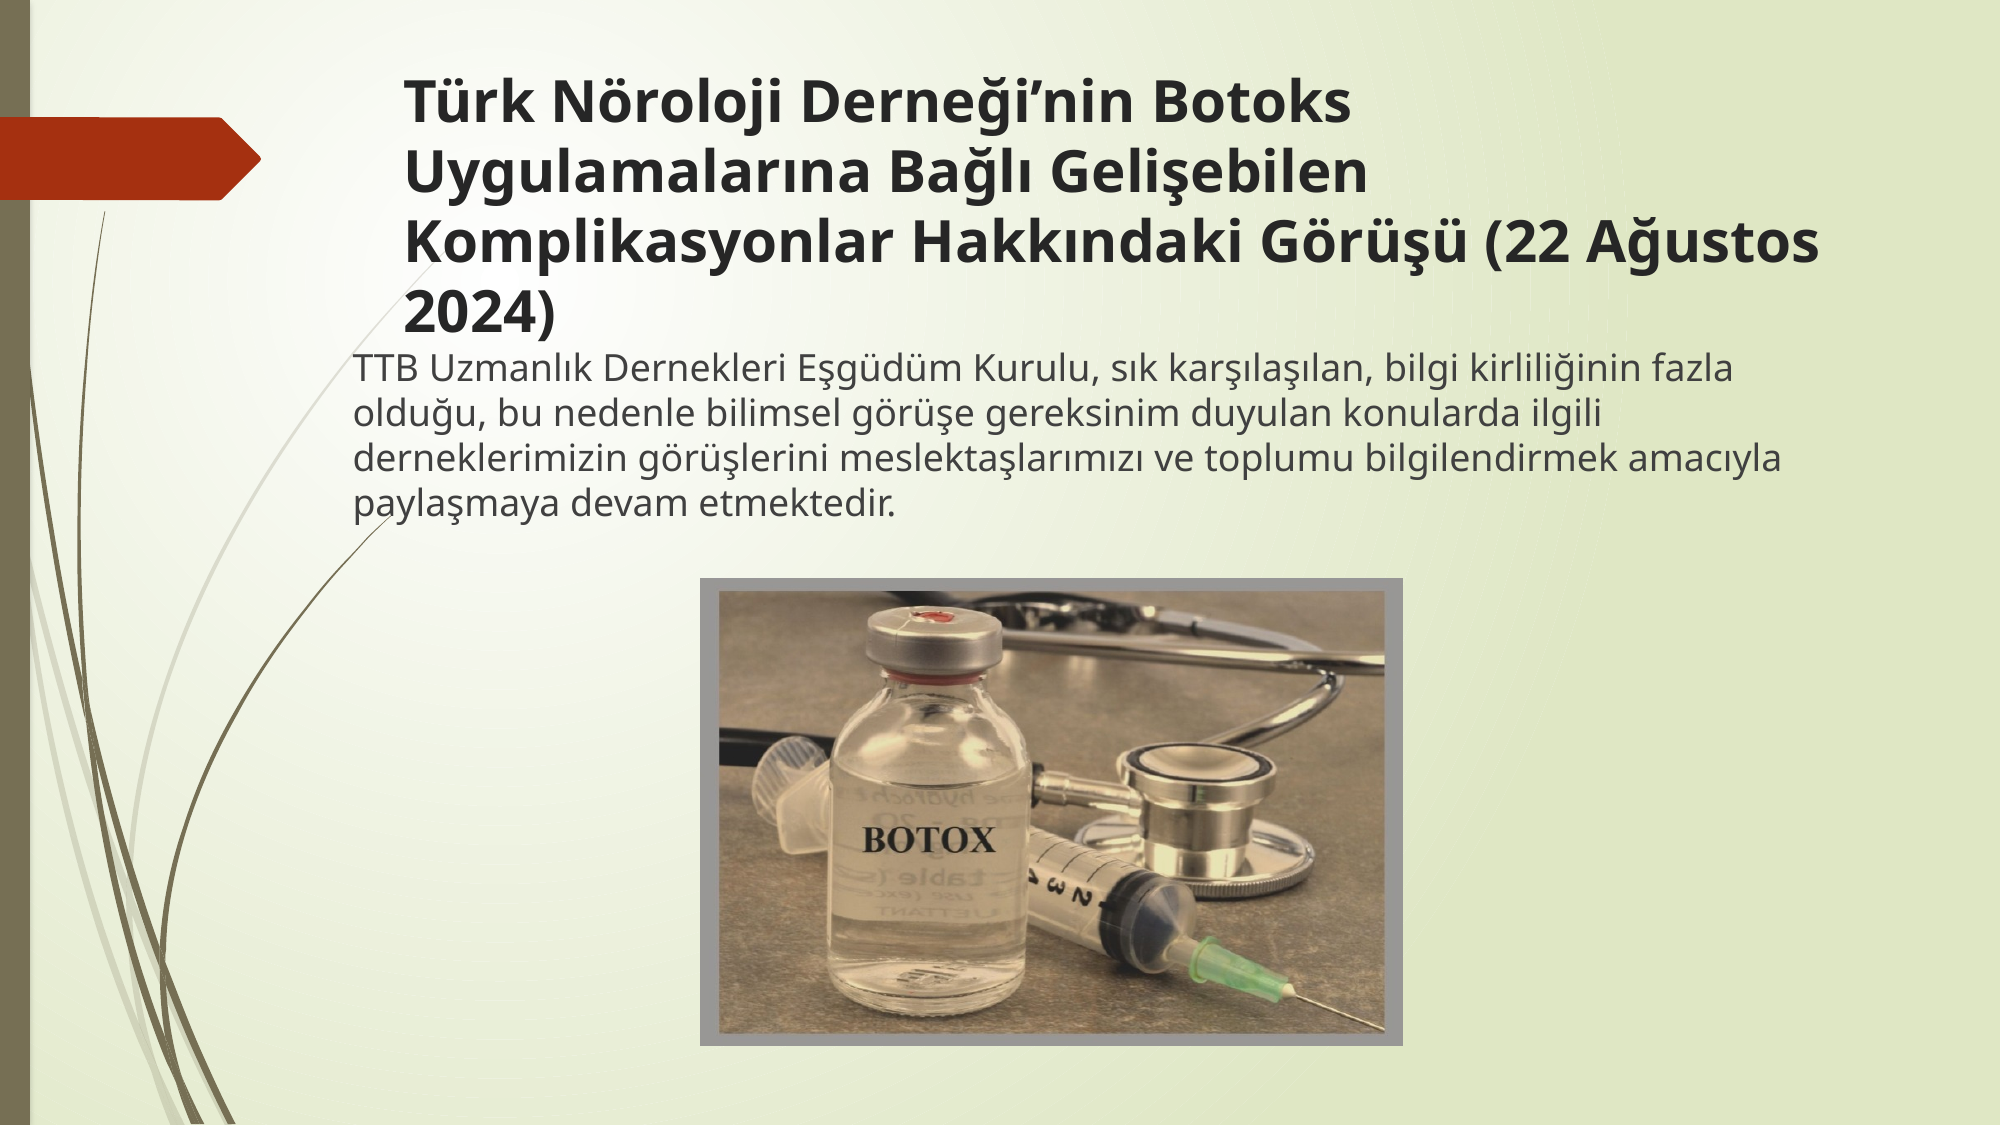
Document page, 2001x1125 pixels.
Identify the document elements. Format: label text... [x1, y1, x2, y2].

list TTB Uzmanlık Dernekleri Eşgüdüm Kurulu, sık karşılaşılan, bilgi kirliliğinin fazla olduğu, bu nedenle bilimsel görüşe gereksinim duyulan konularda ilgili derneklerimizin görüşlerini meslektaşlarımızı ve toplumu bilgilendirmek amacıyla paylaşmaya devam etmektedir. [337, 336, 1870, 615]
picture [700, 578, 1404, 1046]
title Türk Nöroloji Derneği’nin Botoks Uygulamalarına Bağlı Gelişebilen Komplikasyonlar Hakkındaki Görüşü (22 Ağustos 2024) [388, 57, 1851, 323]
